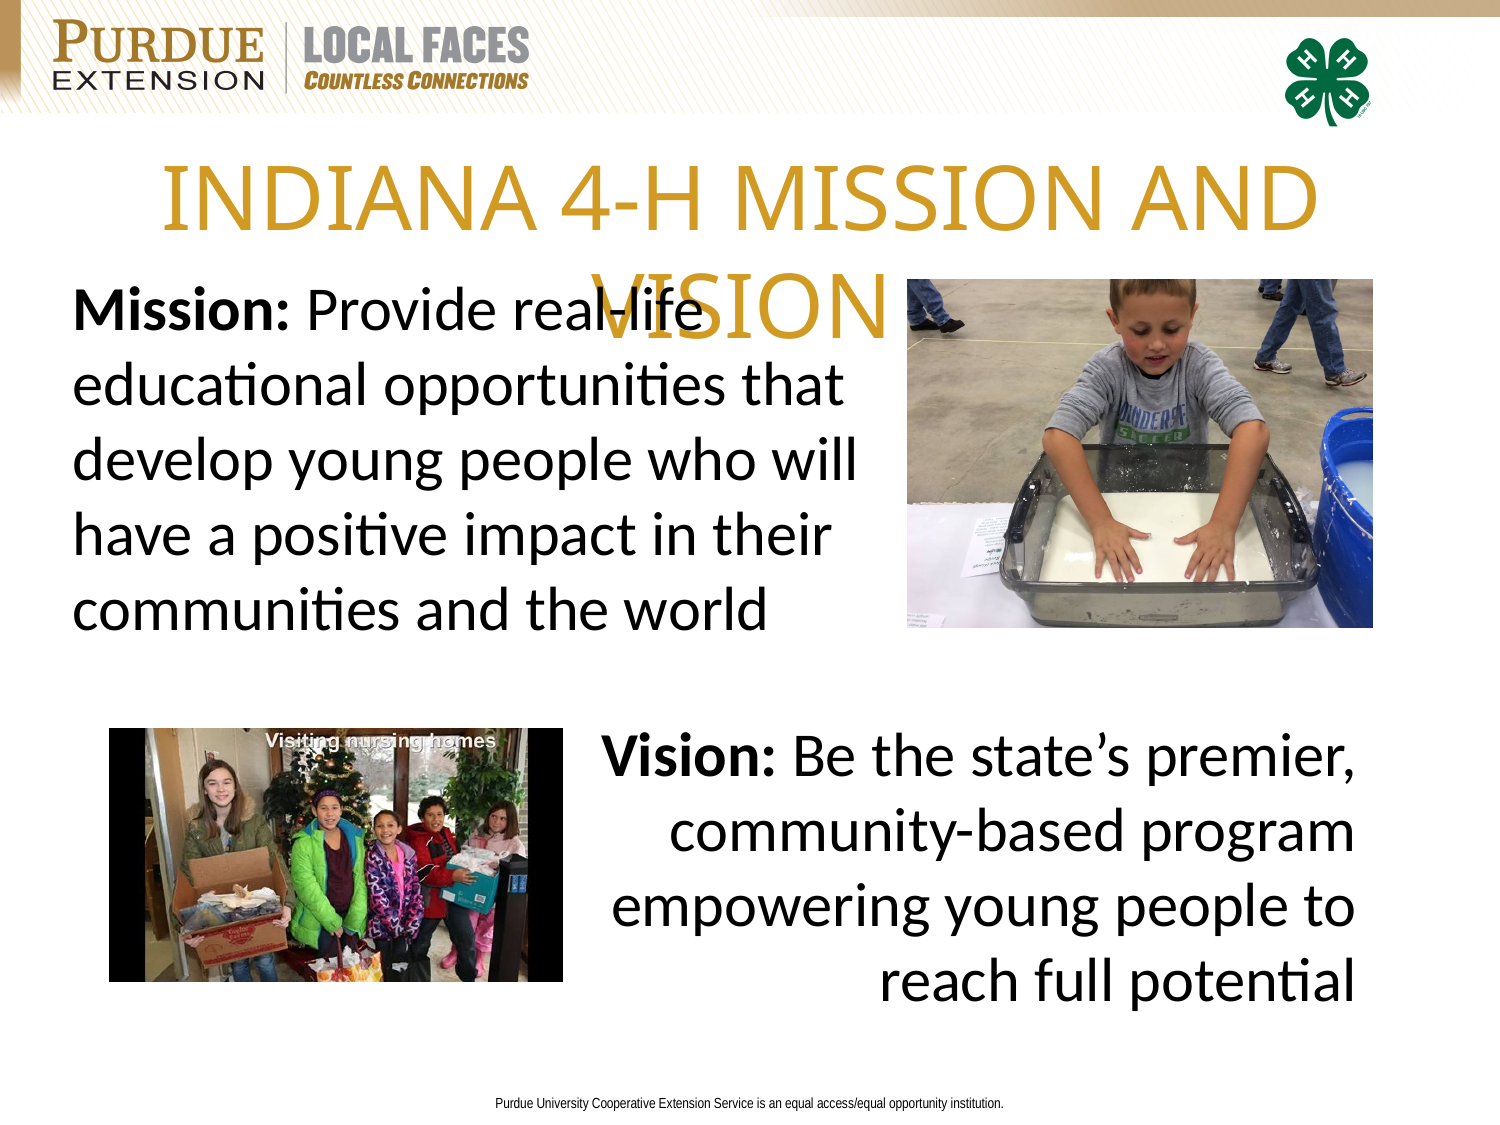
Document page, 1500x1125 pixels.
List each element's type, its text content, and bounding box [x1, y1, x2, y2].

picture [907, 278, 1373, 628]
picture [109, 727, 563, 983]
picture [0, 0, 1500, 127]
text_box INDIANA 4-H MISSION AND VISION [74, 141, 1410, 212]
text_box Vision: Be the state’s premier, community-based program empowering young people to reach full potential [504, 631, 1373, 1022]
text_box Mission: Provide real-life educational opportunities that develop young people who will have a positive impact in their communities and the world [57, 260, 876, 496]
